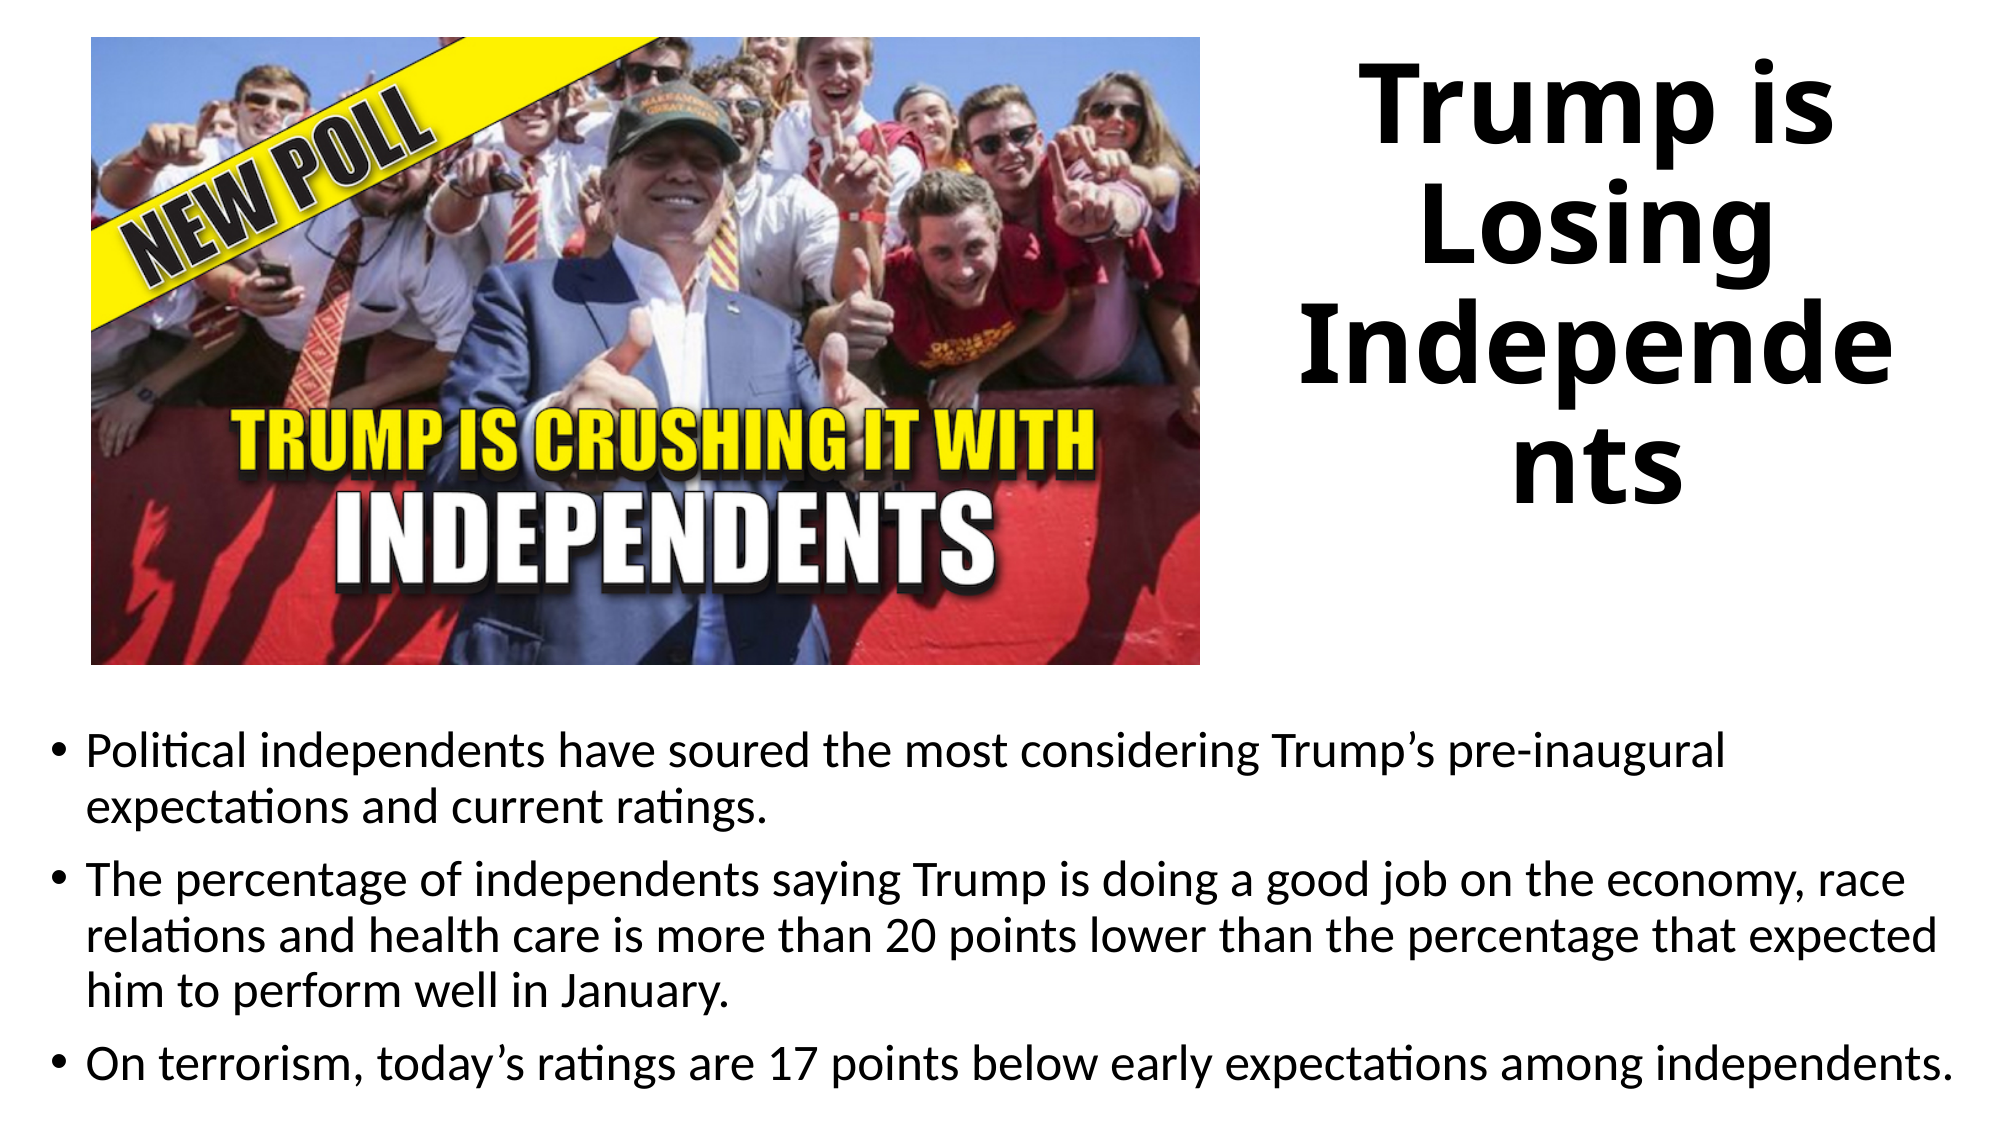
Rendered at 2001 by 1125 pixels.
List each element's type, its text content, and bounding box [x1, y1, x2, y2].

title Trump is Losing Independents [1269, 38, 1925, 537]
list Political independents have soured the most considering Trump’s pre-inaugural expectations and current ratings. The percentage of independents saying Trump is doing a good job on the economy, race relations and health care is more than 20 points lower than the percentage that expected him to perform well in January. On terrorism, today’s ratings are 17 points below early expectations among independents. [35, 716, 1976, 1107]
picture [91, 37, 1200, 665]
